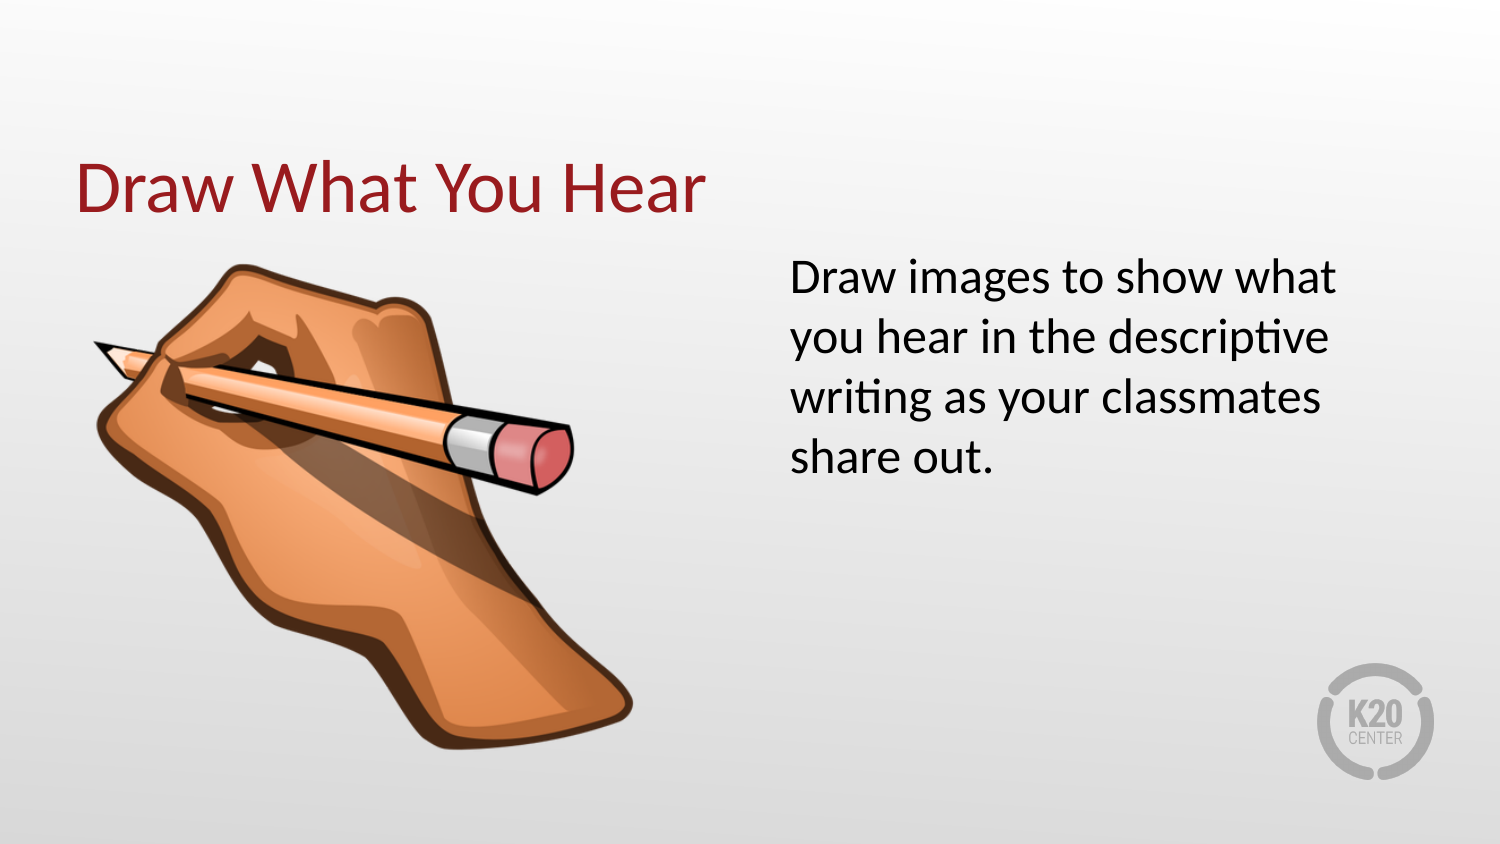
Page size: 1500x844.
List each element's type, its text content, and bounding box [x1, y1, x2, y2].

picture [74, 235, 642, 803]
title Draw What You Hear [75, 86, 1425, 228]
picture [1300, 646, 1451, 797]
list Draw images to show what you hear in the descriptive writing as your classmates share out. [762, 236, 1425, 782]
